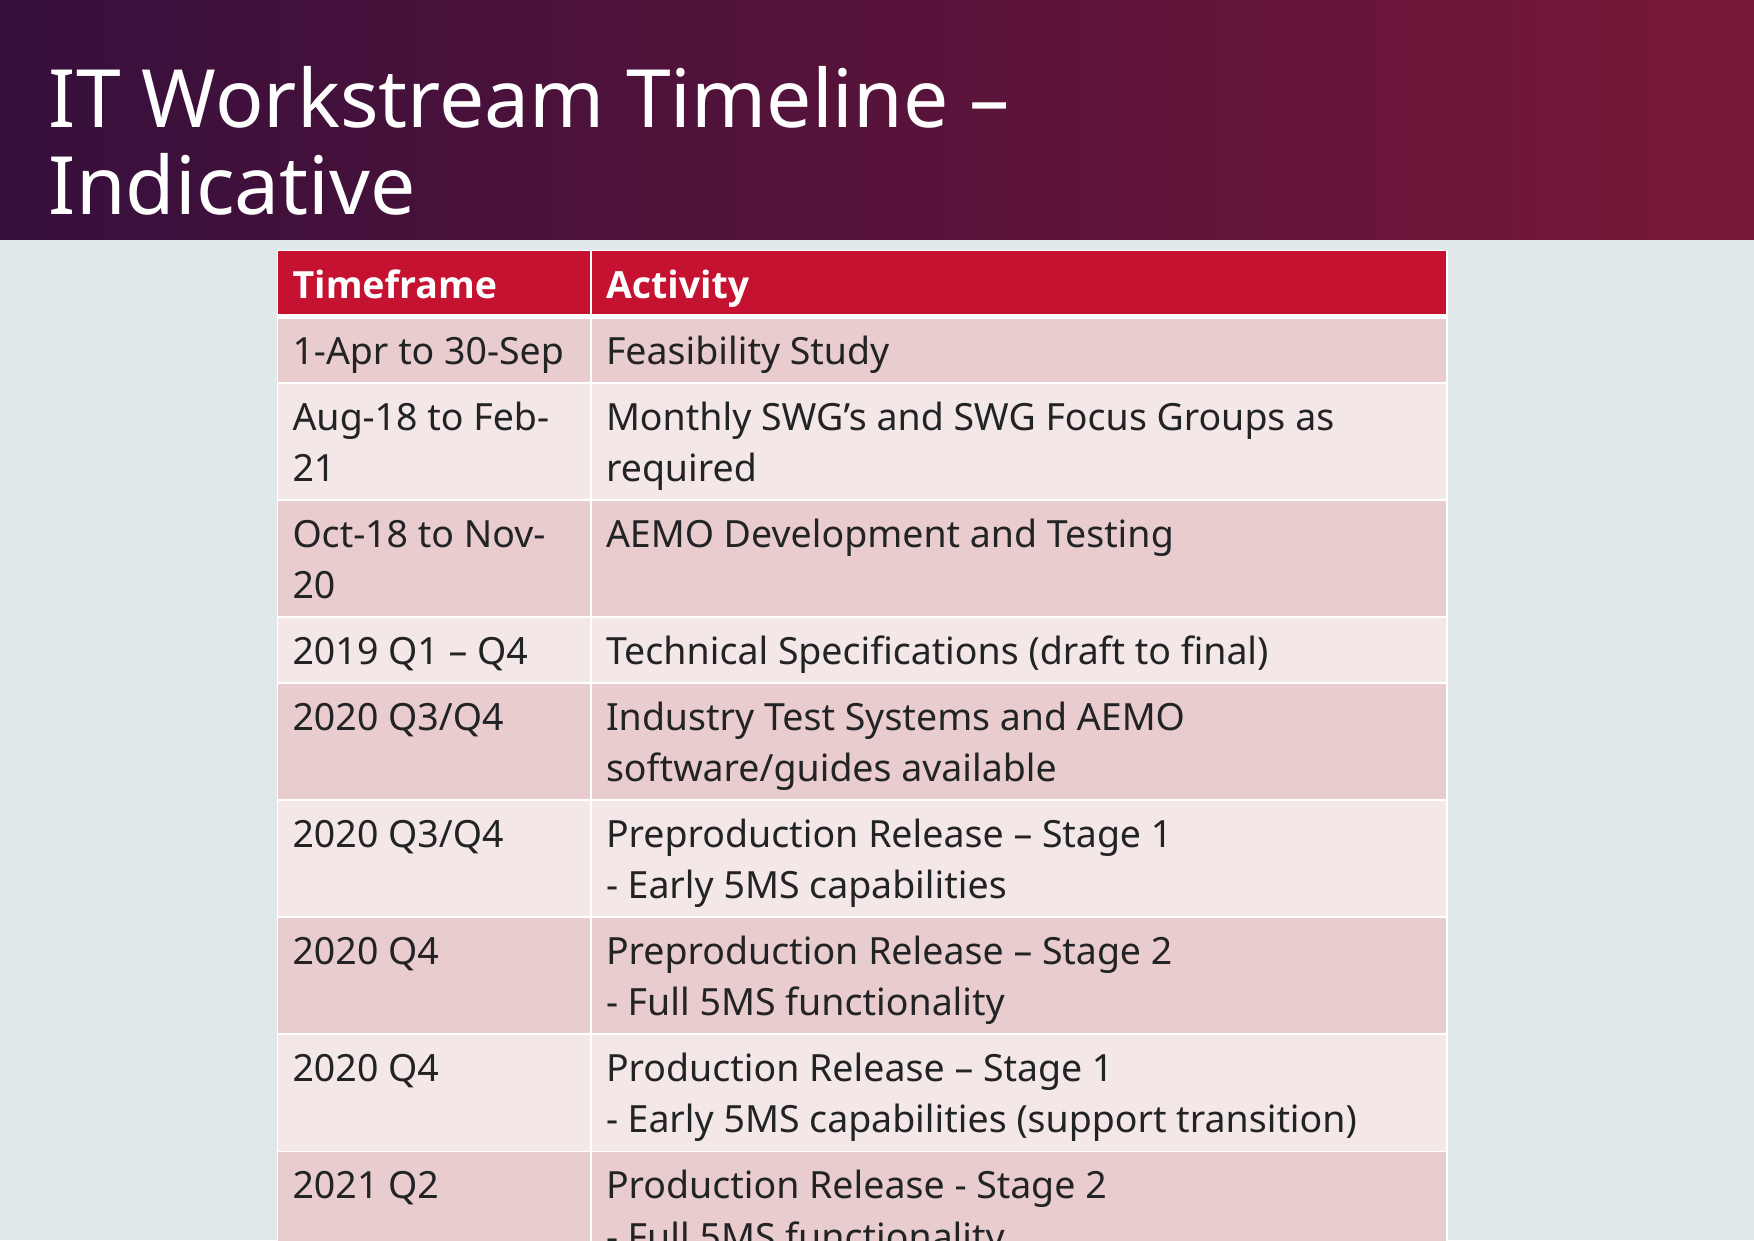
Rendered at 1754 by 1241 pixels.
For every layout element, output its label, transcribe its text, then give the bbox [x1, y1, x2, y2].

table_header Activity [592, 251, 1446, 314]
table_cell 2021 Q2 [278, 1152, 590, 1241]
table_cell Oct-18 to Nov-20 [278, 501, 590, 616]
table_cell Preproduction Release – Stage 2 - Full 5MS functionality [592, 918, 1446, 1033]
table_cell Technical Specifications (draft to final) [592, 618, 1446, 682]
table_cell 2020 Q3/Q4 [278, 801, 590, 916]
table_cell Production Release - Stage 2 - Full 5MS functionality [592, 1152, 1446, 1241]
table_cell 2020 Q4 [278, 1035, 590, 1151]
table_cell Monthly SWG’s and SWG Focus Groups as required [592, 384, 1446, 499]
table_cell 2020 Q4 [278, 918, 590, 1033]
table_cell Preproduction Release – Stage 1 - Early 5MS capabilities [592, 801, 1446, 916]
table_cell Production Release – Stage 1 - Early 5MS capabilities (support transition) [592, 1035, 1446, 1151]
table_cell Feasibility Study [592, 319, 1446, 382]
title IT Workstream Timeline – Indicative [33, 24, 1329, 240]
table_cell Industry Test Systems and AEMO software/guides available [592, 684, 1446, 799]
table_cell 2019 Q1 – Q4 [278, 618, 590, 682]
table_cell 2020 Q3/Q4 [278, 684, 590, 799]
table_cell 1-Apr to 30-Sep [278, 319, 590, 382]
table_cell AEMO Development and Testing [592, 501, 1446, 616]
table_cell Aug-18 to Feb-21 [278, 384, 590, 499]
table_header Timeframe [278, 251, 590, 314]
